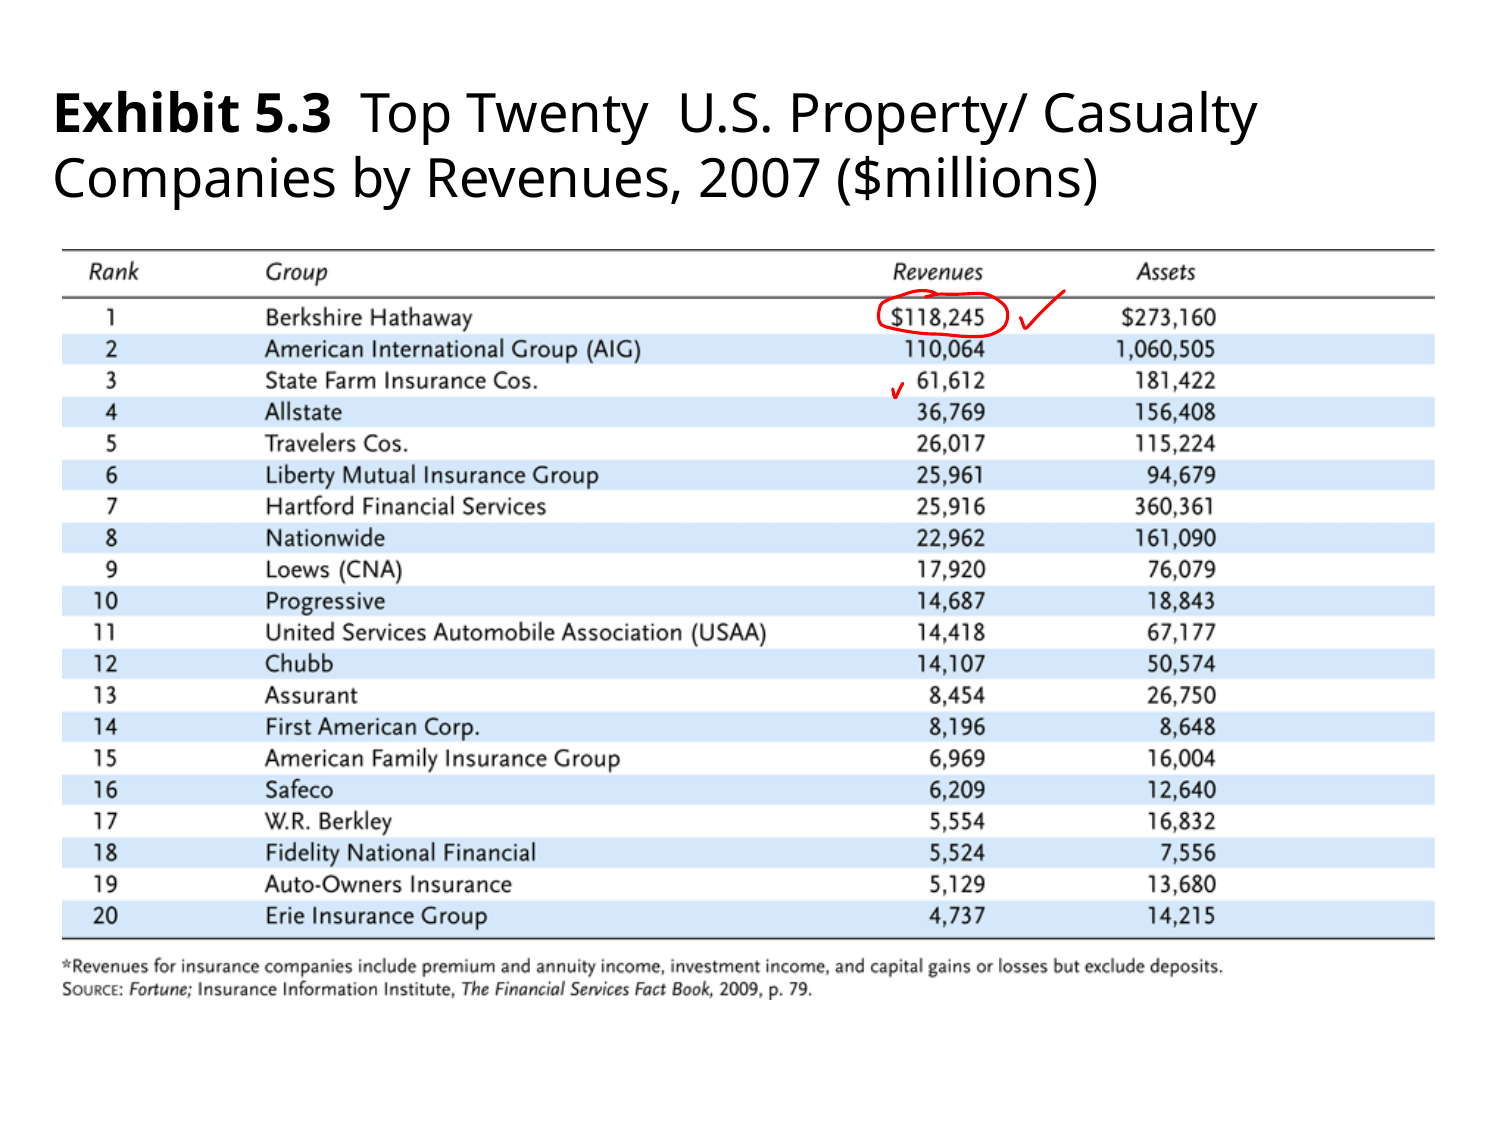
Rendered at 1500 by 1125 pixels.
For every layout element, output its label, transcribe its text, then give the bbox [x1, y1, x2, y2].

title Exhibit 5.3 Top Twenty U.S. Property/ Casualty Companies by Revenues, 2007 ($millions) [37, 50, 1475, 238]
picture [62, 249, 1435, 1000]
